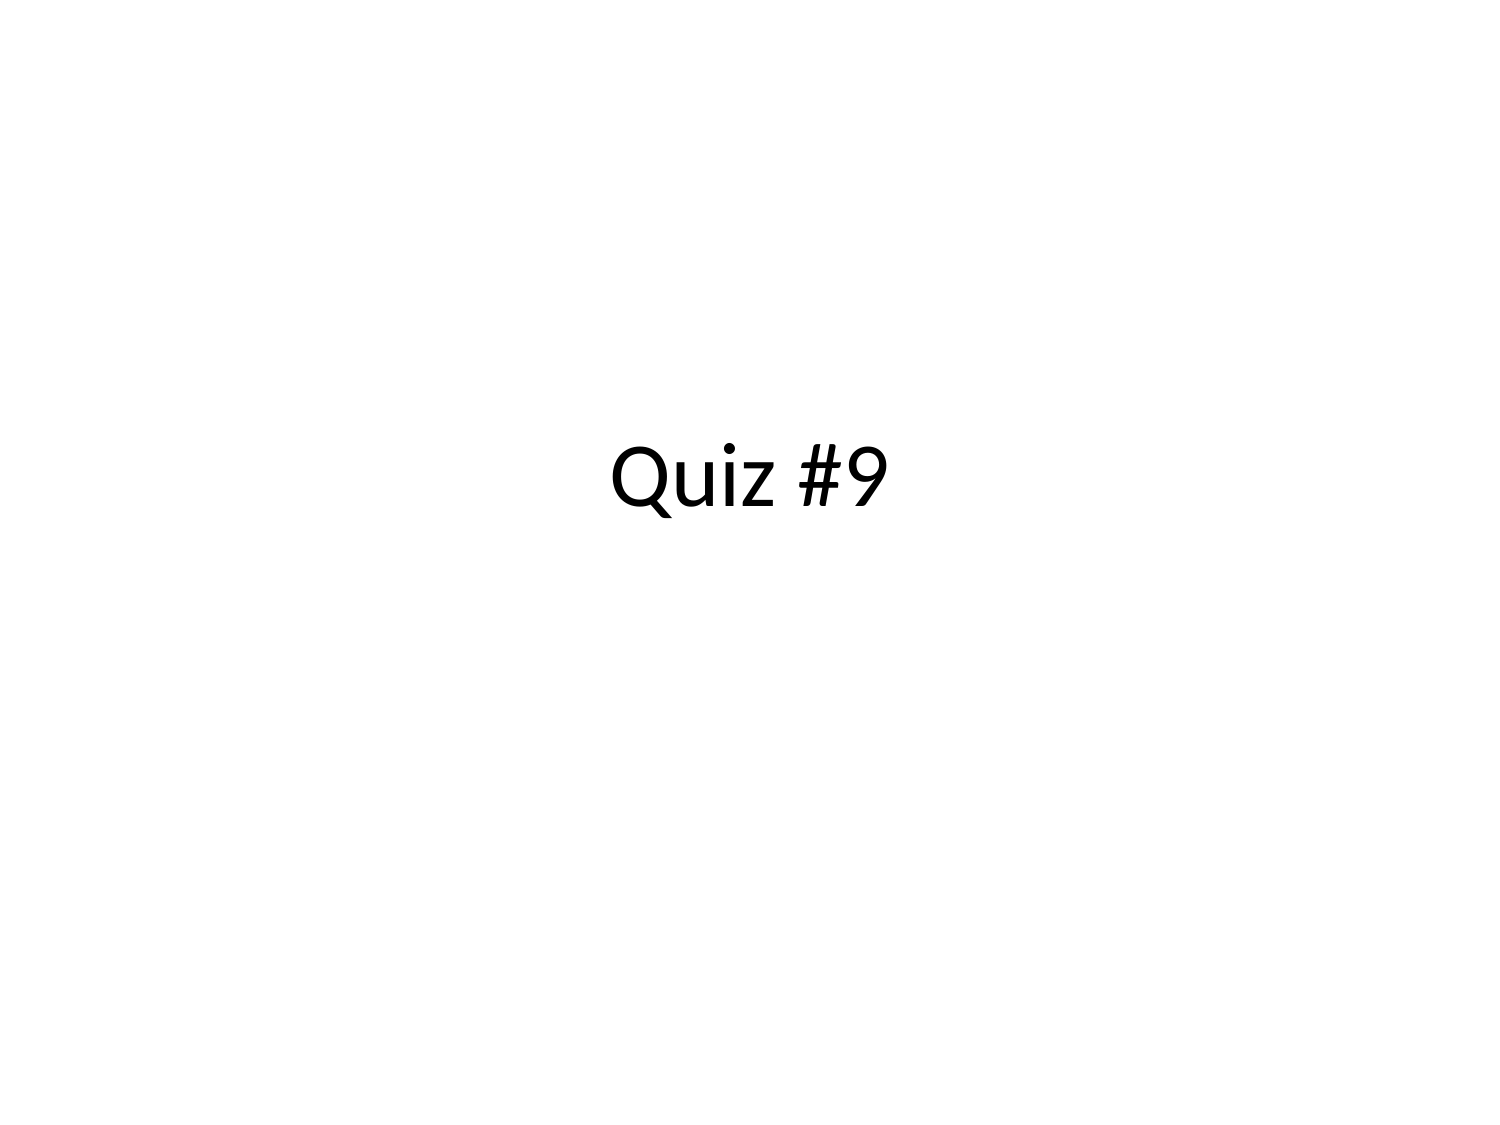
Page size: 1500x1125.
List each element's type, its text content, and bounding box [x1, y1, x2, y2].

title Quiz #9 [112, 349, 1388, 591]
